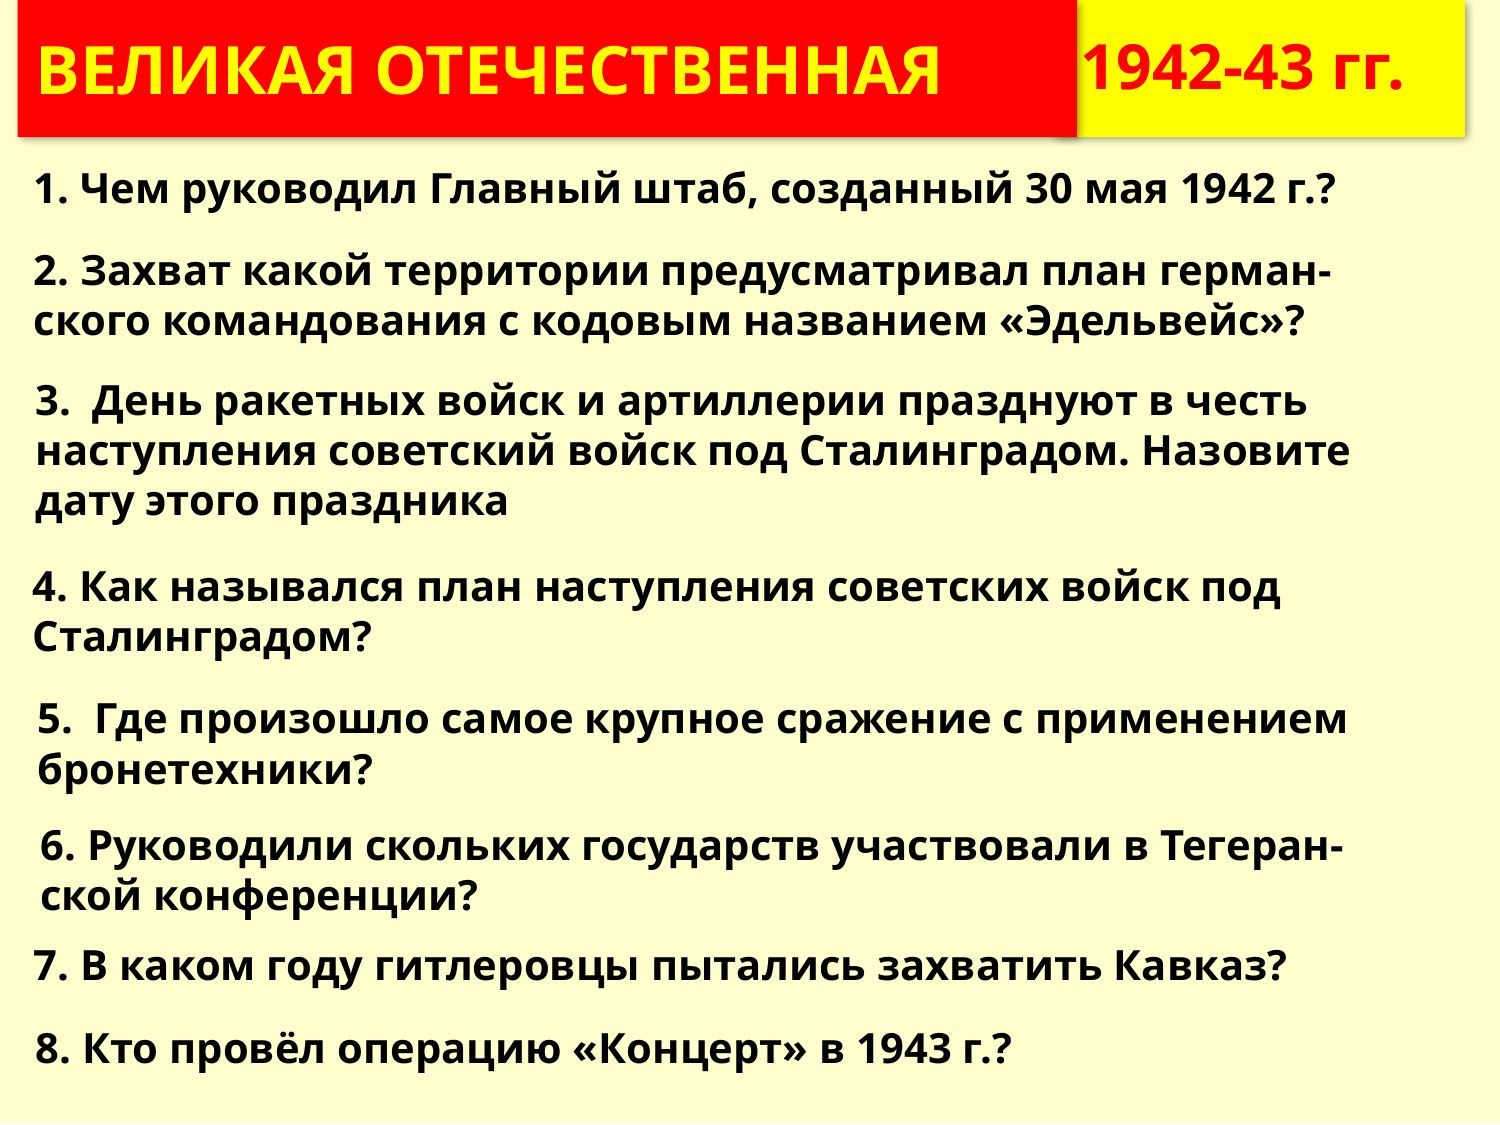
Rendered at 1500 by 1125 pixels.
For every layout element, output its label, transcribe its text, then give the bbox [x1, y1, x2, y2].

text_box 4. Как назывался план наступления советских войск под Сталинградом? [32, 560, 1427, 661]
text_box 8. Кто провёл операцию «Концерт» в 1943 г.? [35, 1021, 1430, 1072]
text_box 7. В каком году гитлеровцы пытались захватить Кавказ? [33, 938, 1428, 989]
text_box 1942-43 гг. [1080, 26, 1465, 102]
text_box [1086, 0, 1467, 139]
text_box [0, 0, 1500, 1125]
text_box 6. Руководили скольких государств участвовали в Тегеран-ской конференции? [40, 819, 1435, 920]
text_box 1. Чем руководил Главный штаб, созданный 30 мая 1942 г.? [33, 161, 1468, 213]
text_box 5. Где произошло самое крупное сражение с применением бронетехники? [37, 692, 1432, 793]
text_box ВЕЛИКАЯ ОТЕЧЕСТВЕННАЯ [35, 28, 1081, 109]
text_box 2. Захват какой территории предусматривал план герман-ского командования с кодовым названием «Эдельвейс»? [33, 243, 1435, 344]
text_box [16, 0, 1079, 139]
text_box 3. День ракетных войск и артиллерии празднуют в честь наступления советский войск под Сталинградом. Назовите дату этого праздника [35, 373, 1430, 524]
